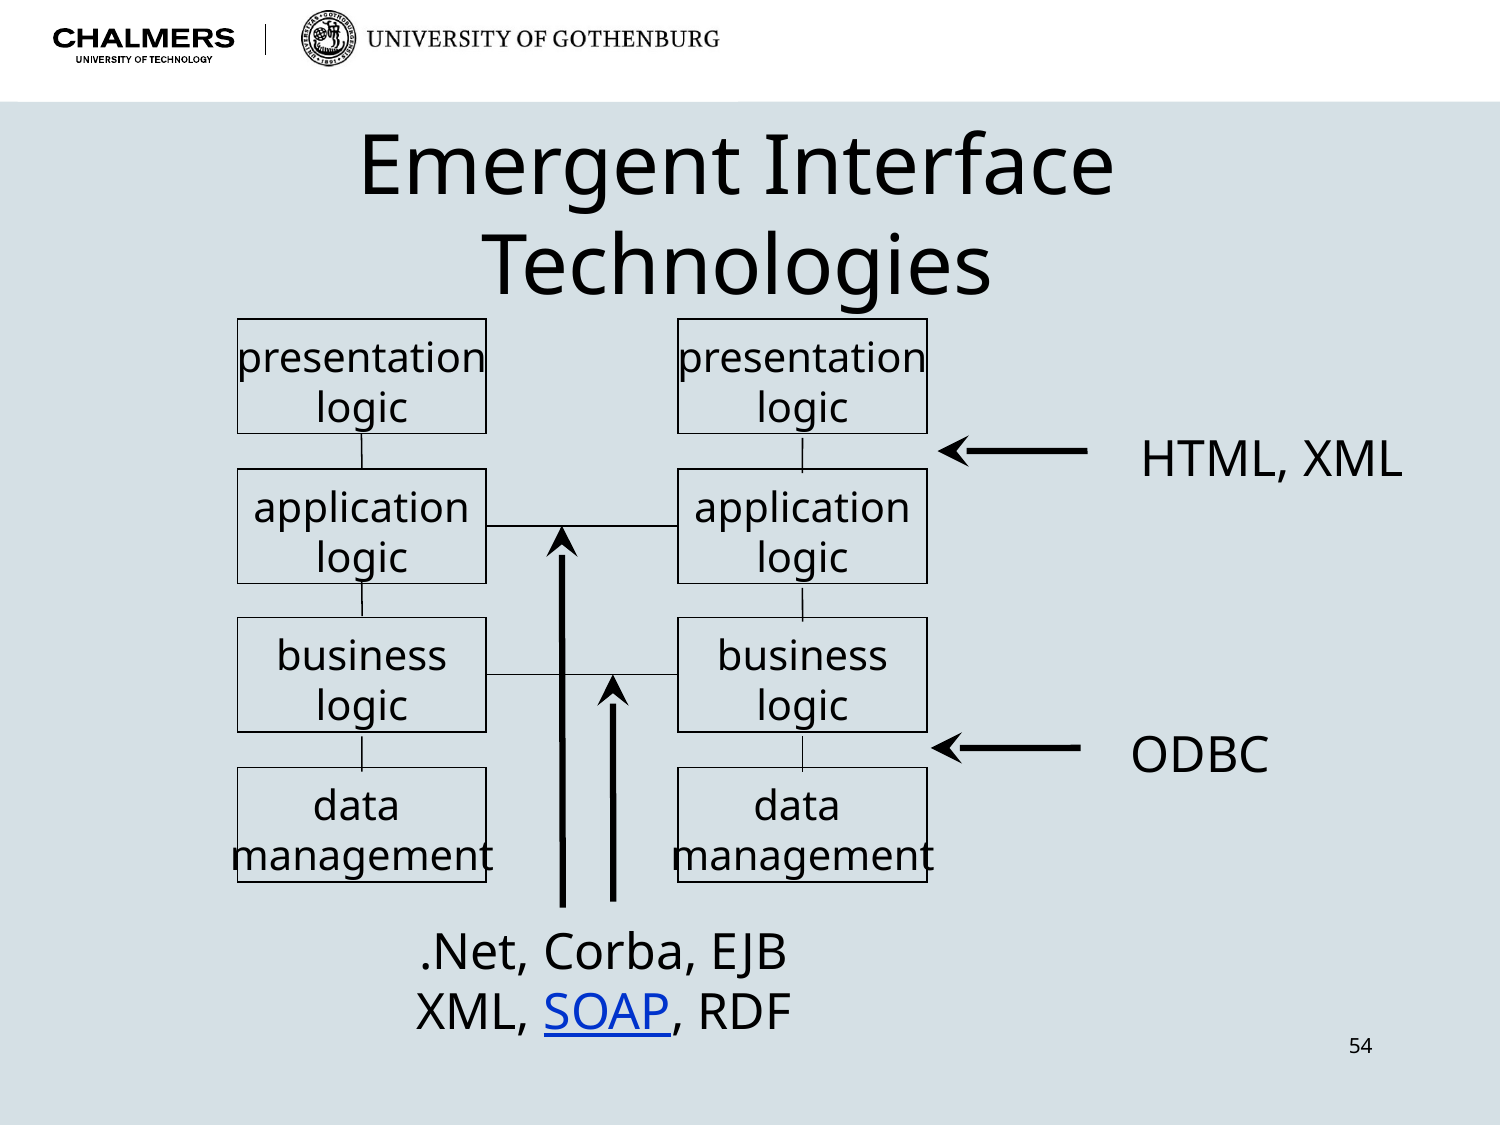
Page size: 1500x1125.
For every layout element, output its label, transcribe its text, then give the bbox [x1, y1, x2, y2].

slide_number 54 [1074, 1025, 1388, 1100]
text_box ODBC [1115, 715, 1285, 791]
text_box HTML, XML [1125, 418, 1420, 494]
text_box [655, 318, 950, 887]
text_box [215, 318, 509, 887]
text_box .Net, Corba, EJB XML, SOAP, RDF [401, 911, 807, 1055]
picture [64, 31, 1500, 119]
text_box [551, 535, 573, 547]
text_box [602, 684, 624, 696]
title Emergent Interface Technologies [99, 154, 1375, 268]
picture [0, 0, 720, 96]
